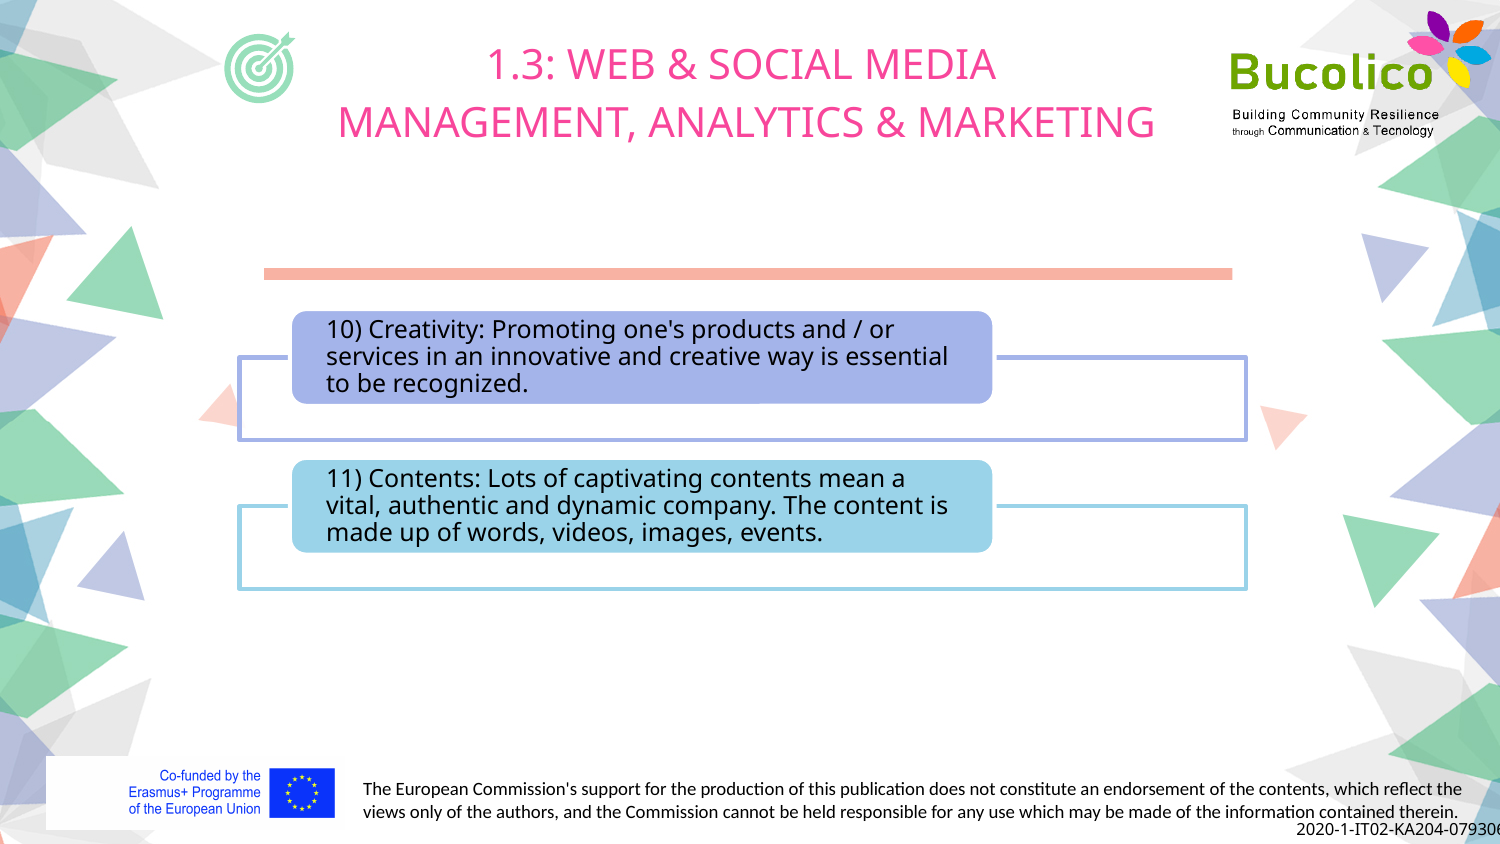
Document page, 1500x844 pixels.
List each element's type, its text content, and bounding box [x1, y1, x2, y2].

text_box [262, 266, 1235, 282]
list 1.3: WEB & SOCIAL MEDIA MANAGEMENT, ANALYTICS & MARKETING [224, 44, 1211, 140]
text_box The European Commission's support for the production of this publication does not constitute an endorsement of the contents, which reflect the views only of the authors, and the Commission cannot be held responsible for any use which may be made of the information contained therein. [348, 769, 1486, 830]
picture [0, 0, 1500, 844]
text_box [239, 305, 1247, 593]
text_box [222, 29, 298, 106]
